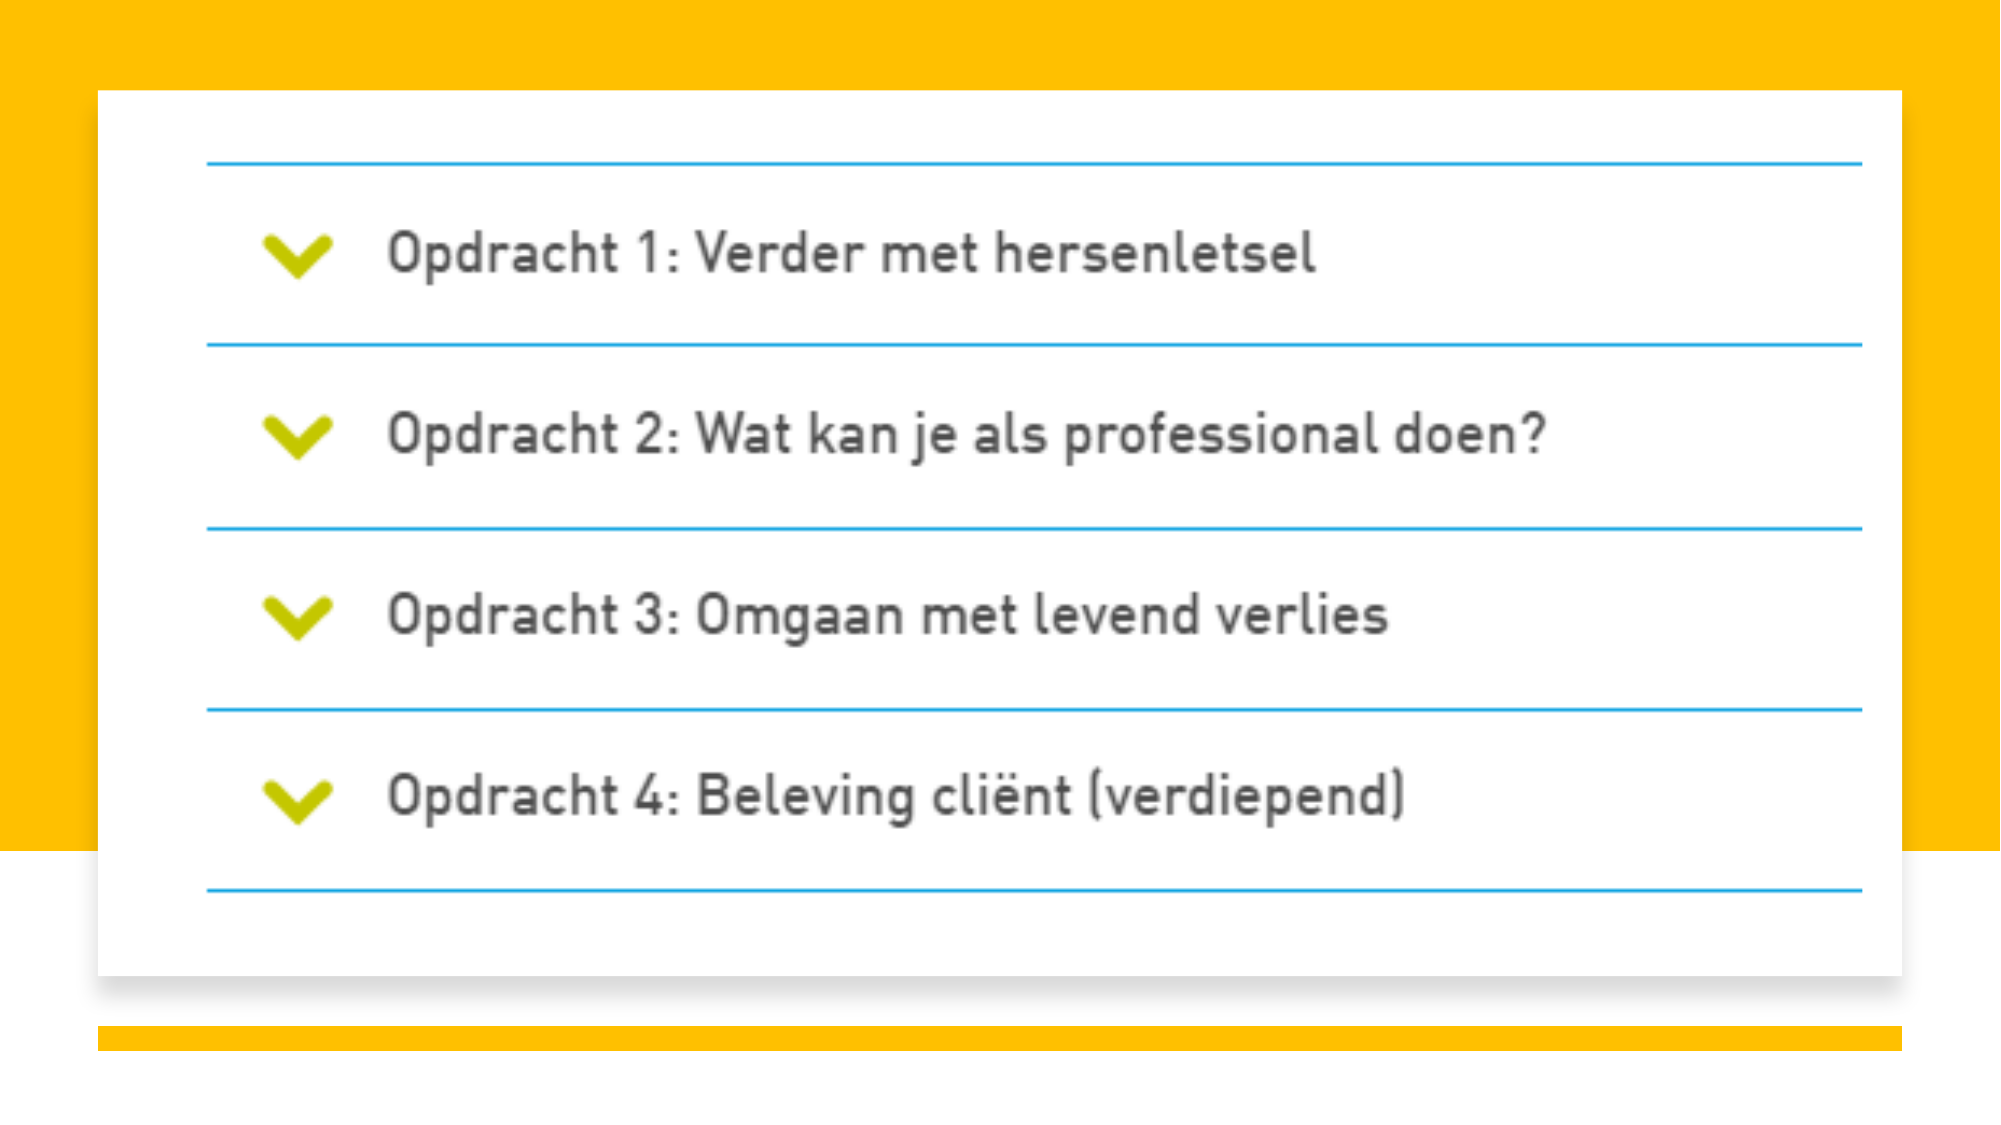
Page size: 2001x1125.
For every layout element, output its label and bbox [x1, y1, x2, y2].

list [137, 123, 1863, 944]
text_box [97, 89, 1903, 977]
text_box [0, 852, 2000, 1125]
text_box [0, 0, 2000, 852]
